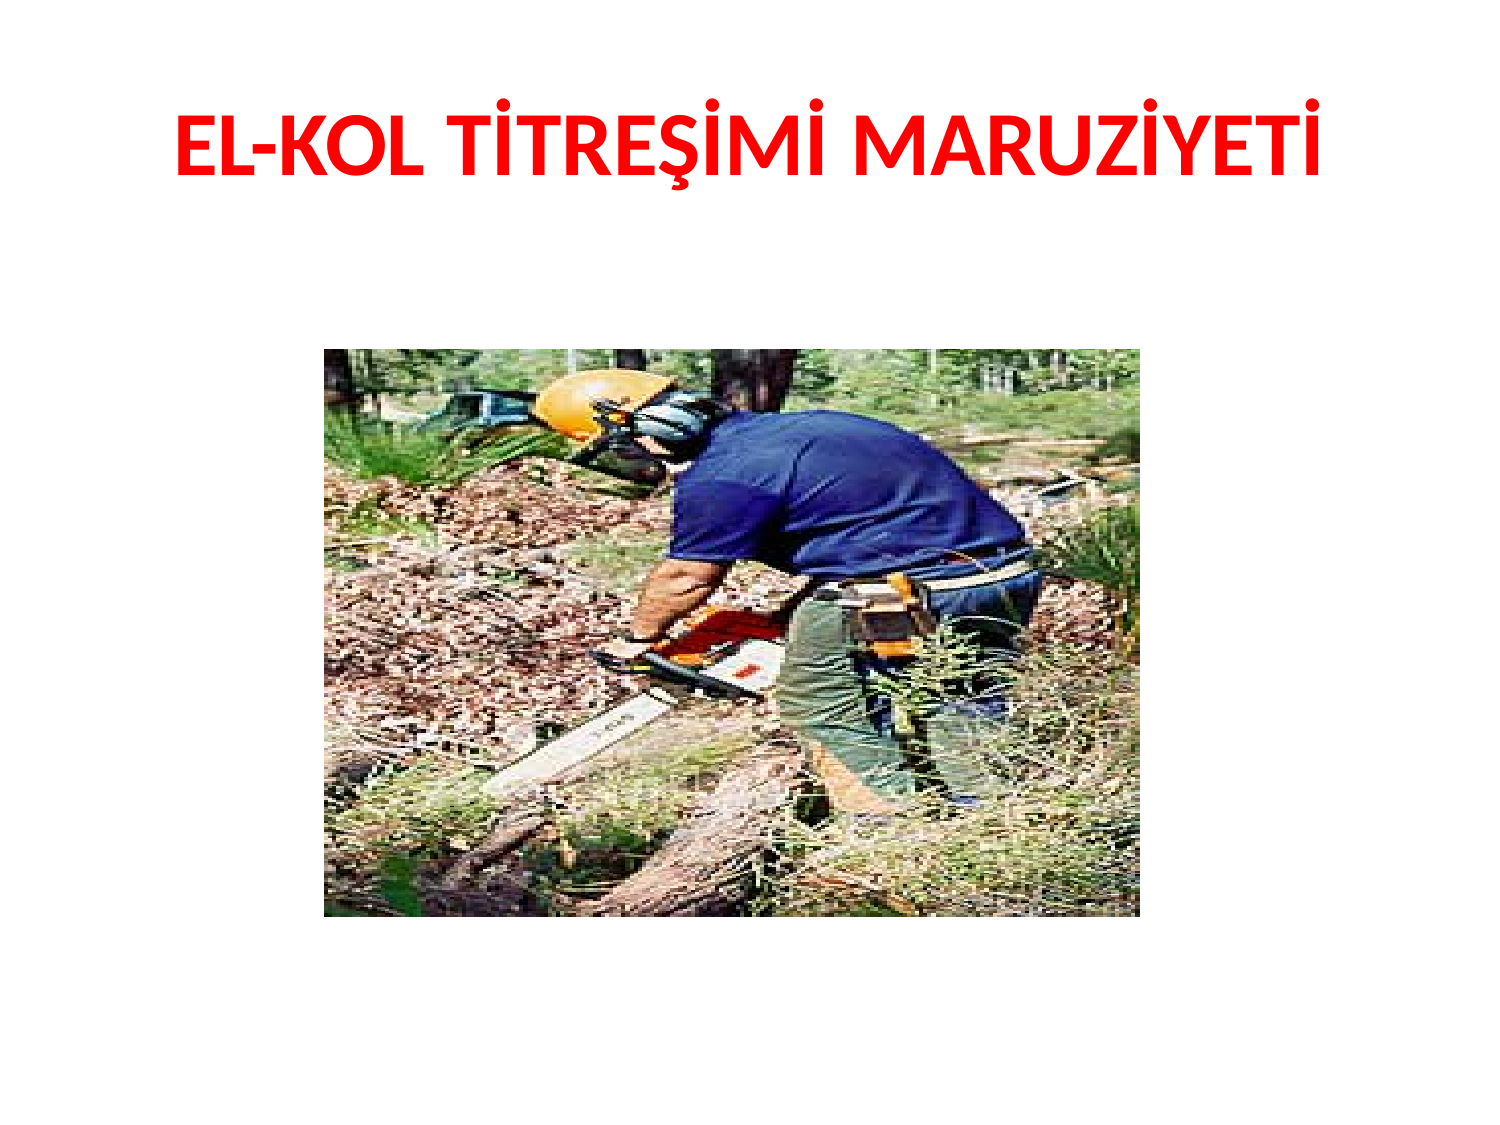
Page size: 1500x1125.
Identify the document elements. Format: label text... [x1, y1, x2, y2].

picture [324, 349, 1140, 918]
title EL-KOL TİTREŞİMİ MARUZİYETİ [75, 45, 1425, 233]
